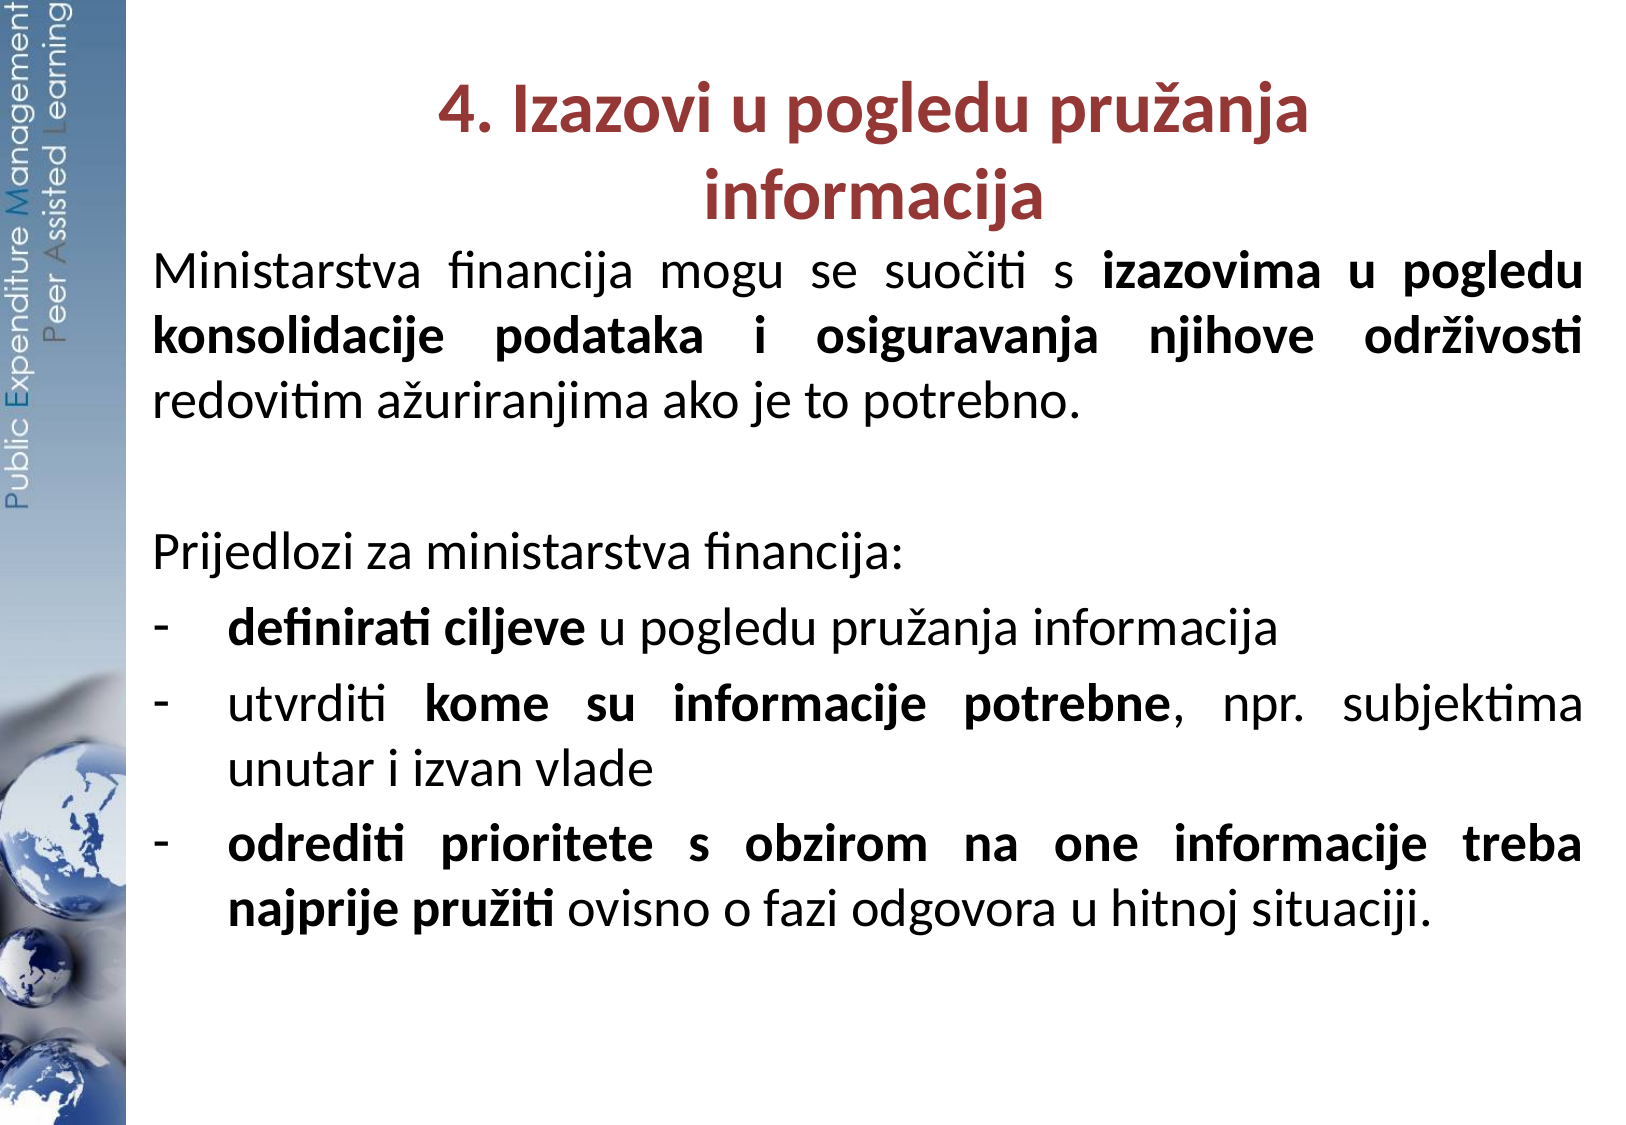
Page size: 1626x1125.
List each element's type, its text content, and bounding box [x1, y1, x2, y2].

subtitle Ministarstva financija mogu se suočiti s izazovima u pogledu konsolidacije podataka i osiguravanja njihove održivosti redovitim ažuriranjima ako je to potrebno. Prijedlozi za ministarstva financija: definirati ciljeve u pogledu pružanja informacija utvrditi kome su informacije potrebne, npr. subjektima unutar i izvan vlade odrediti prioritete s obzirom na one informacije treba najprije pružiti ovisno o fazi odgovora u hitnoj situaciji. [167, 74, 1601, 1051]
picture [0, 0, 126, 1125]
title 4. Izazovi u pogledu pružanja informacija [249, 74, 1501, 219]
